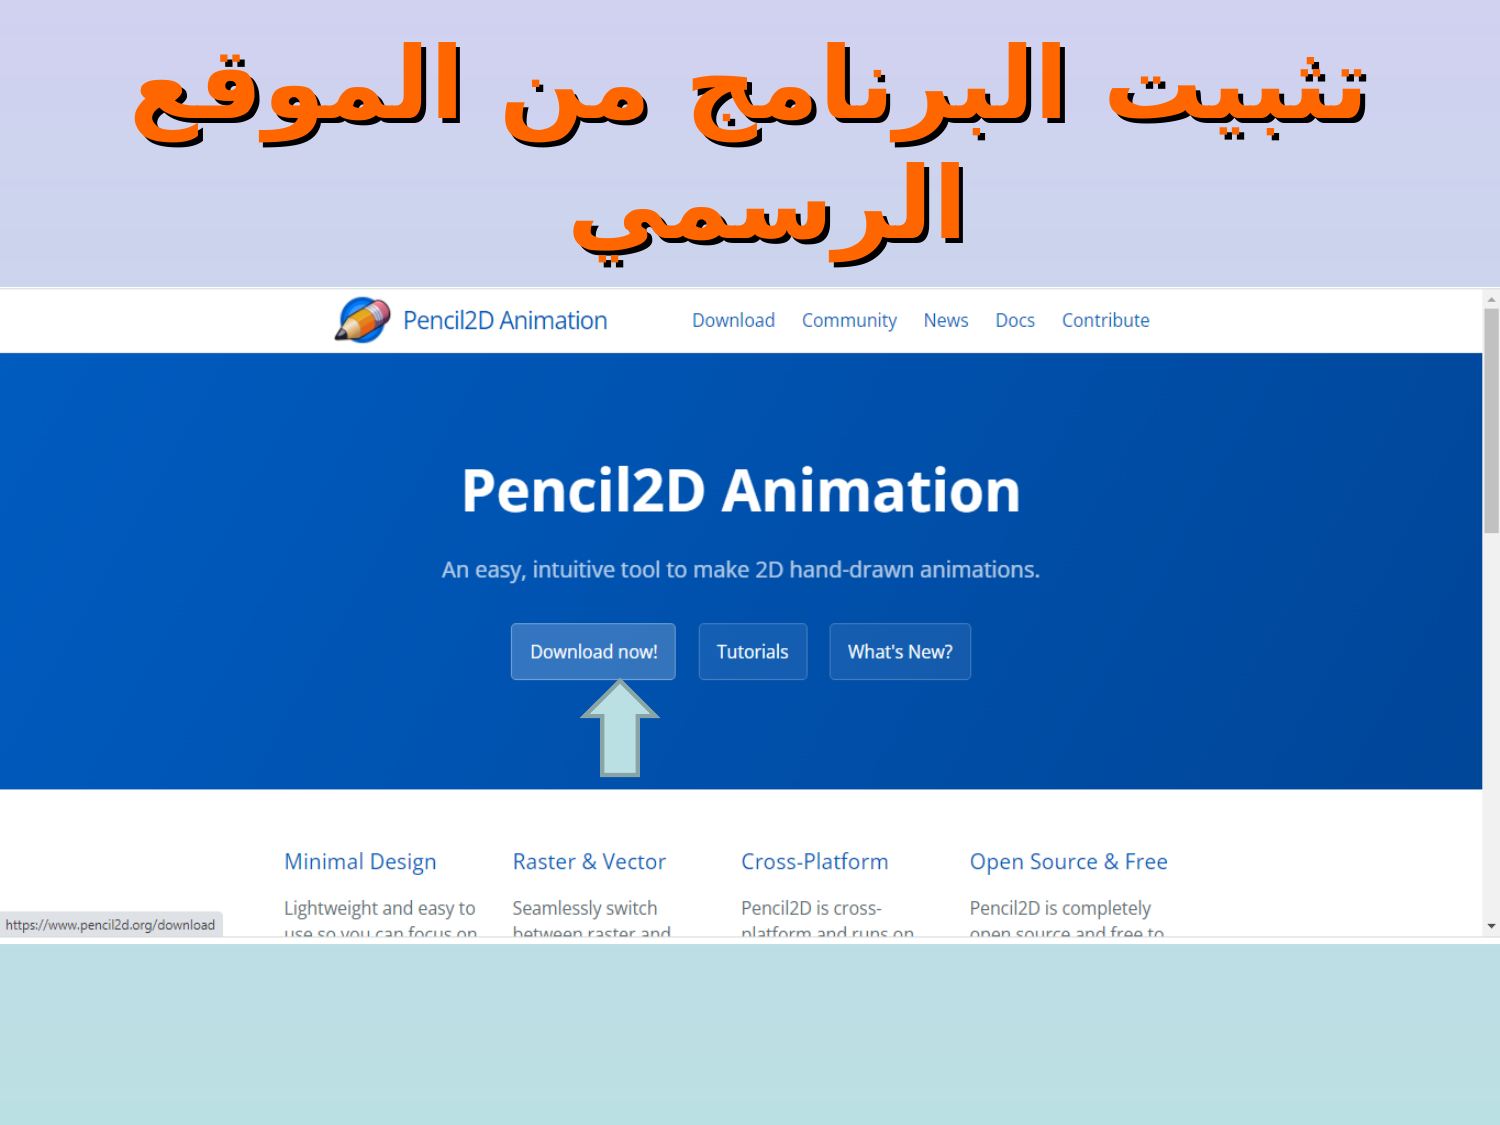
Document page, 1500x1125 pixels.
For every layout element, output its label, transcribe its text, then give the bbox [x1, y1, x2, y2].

picture [0, 262, 1500, 1005]
title تثبيت البرنامج من الموقع الرسمي [75, 45, 1425, 233]
